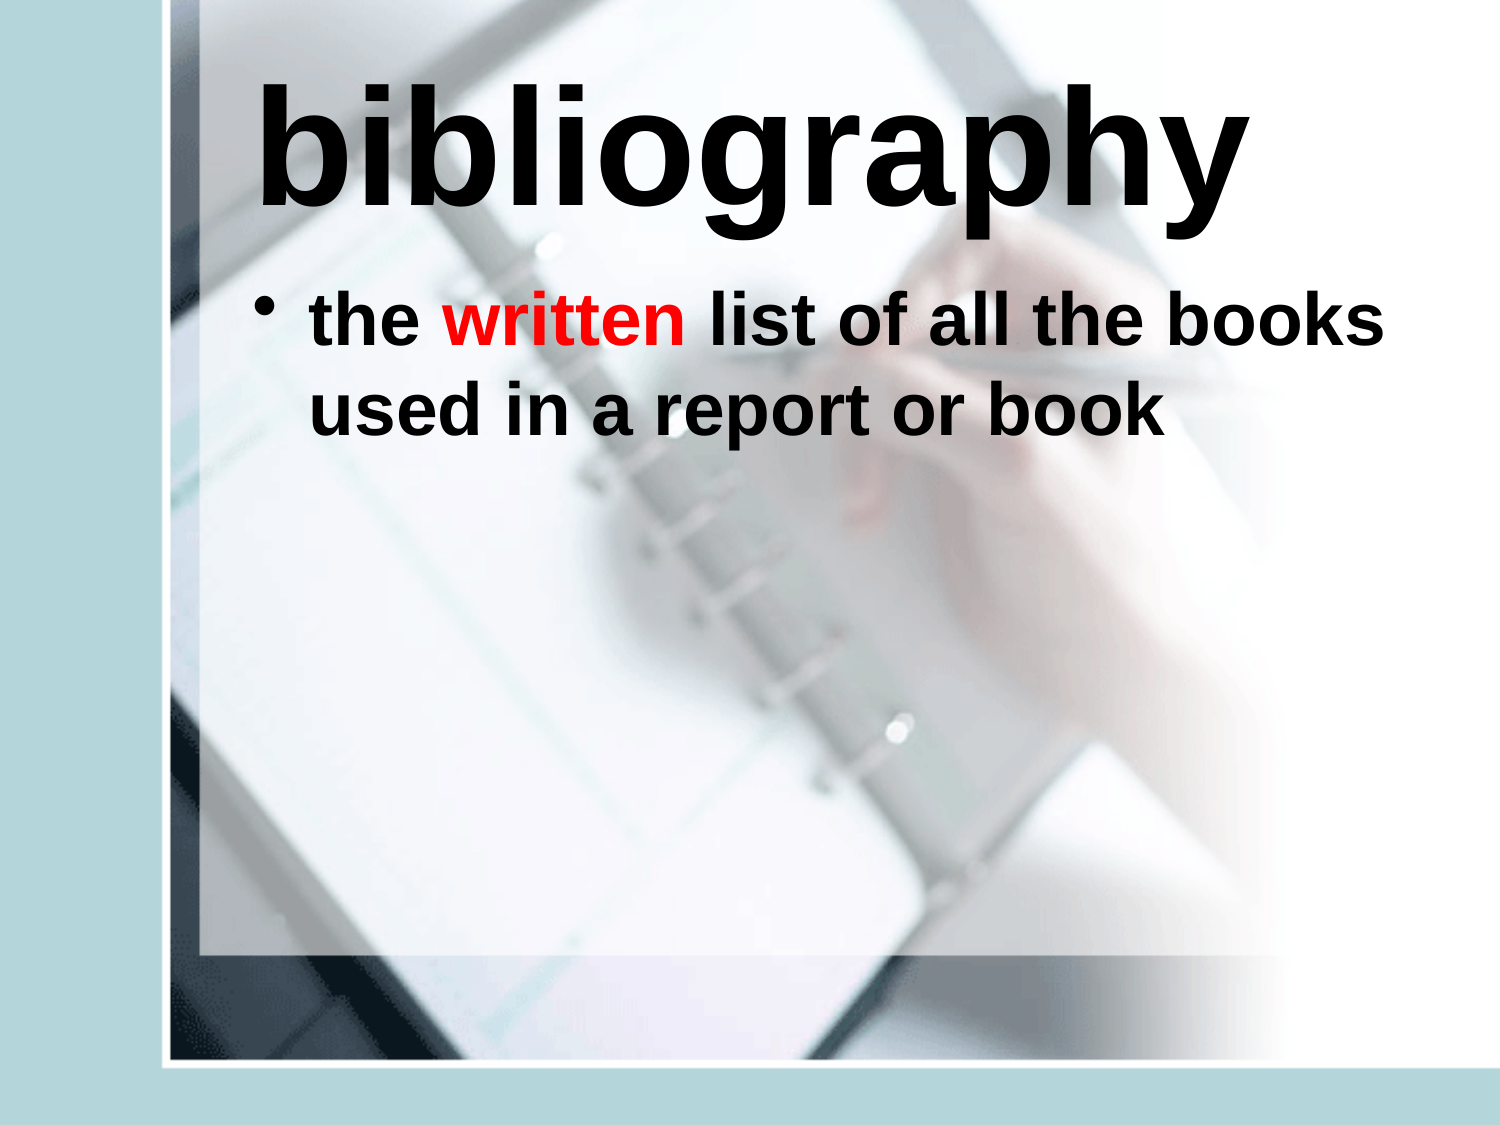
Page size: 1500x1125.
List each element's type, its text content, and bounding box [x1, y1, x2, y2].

title bibliography [237, 45, 1438, 233]
picture [0, 0, 1500, 1125]
list the written list of all the books used in a report or book [237, 262, 1438, 1005]
